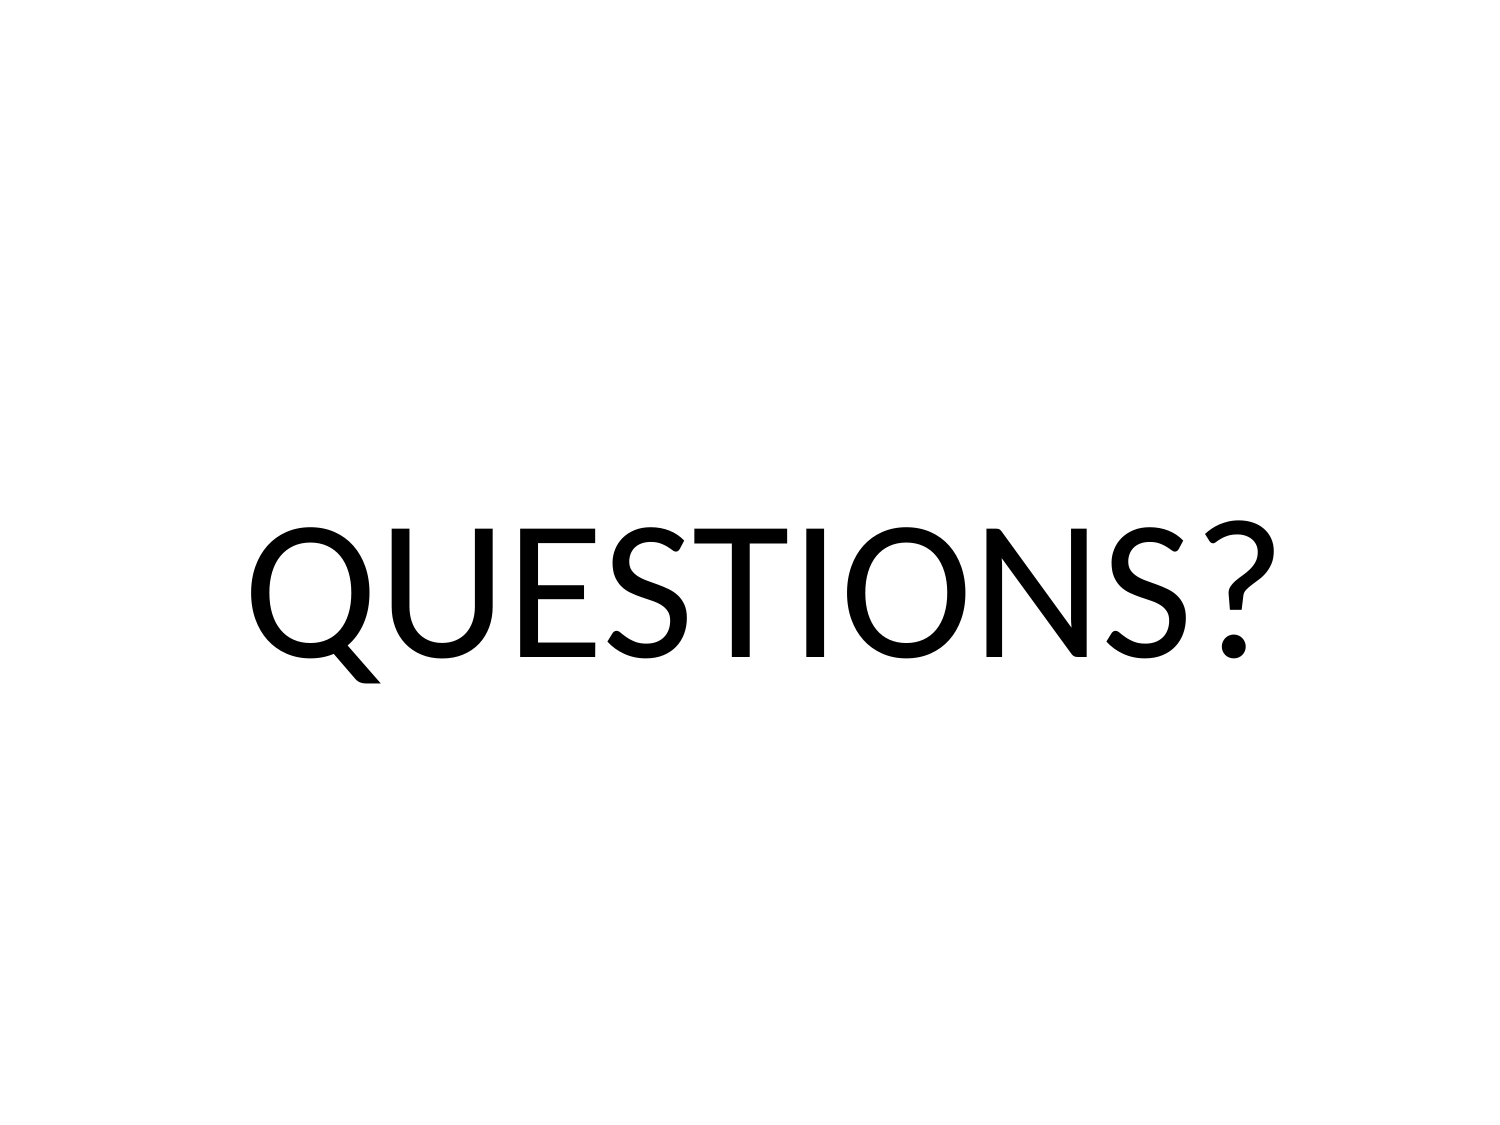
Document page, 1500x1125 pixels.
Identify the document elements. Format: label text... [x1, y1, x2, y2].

title QUESTIONS? [90, 484, 1441, 672]
